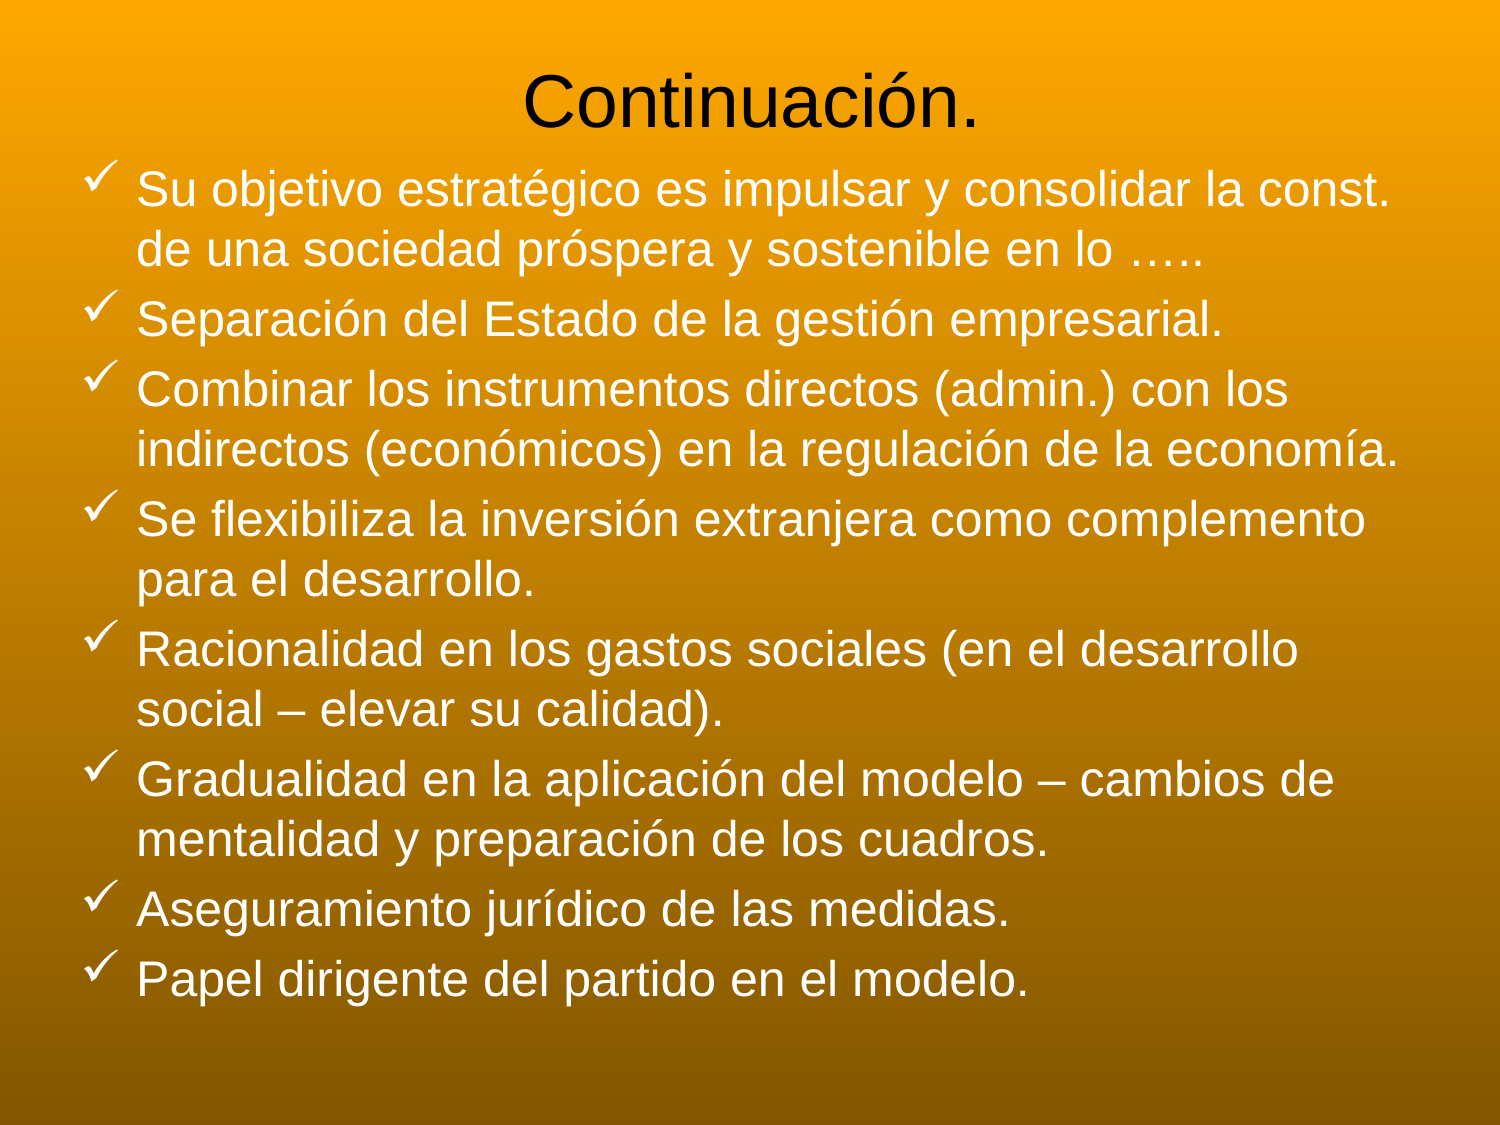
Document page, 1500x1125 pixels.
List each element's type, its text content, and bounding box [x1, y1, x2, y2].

title Continuación. [76, 3, 1427, 149]
list Su objetivo estratégico es impulsar y consolidar la const. de una sociedad próspera y sostenible en lo ….. Separación del Estado de la gestión empresarial. Combinar los instrumentos directos (admin.) con los indirectos (económicos) en la regulación de la economía. Se flexibiliza la inversión extranjera como complemento para el desarrollo. Racionalidad en los gastos sociales (en el desarrollo social – elevar su calidad). Gradualidad en la aplicación del modelo – cambios de mentalidad y preparación de los cuadros. Aseguramiento jurídico de las medidas. Papel dirigente del partido en el modelo. [64, 149, 1427, 1035]
